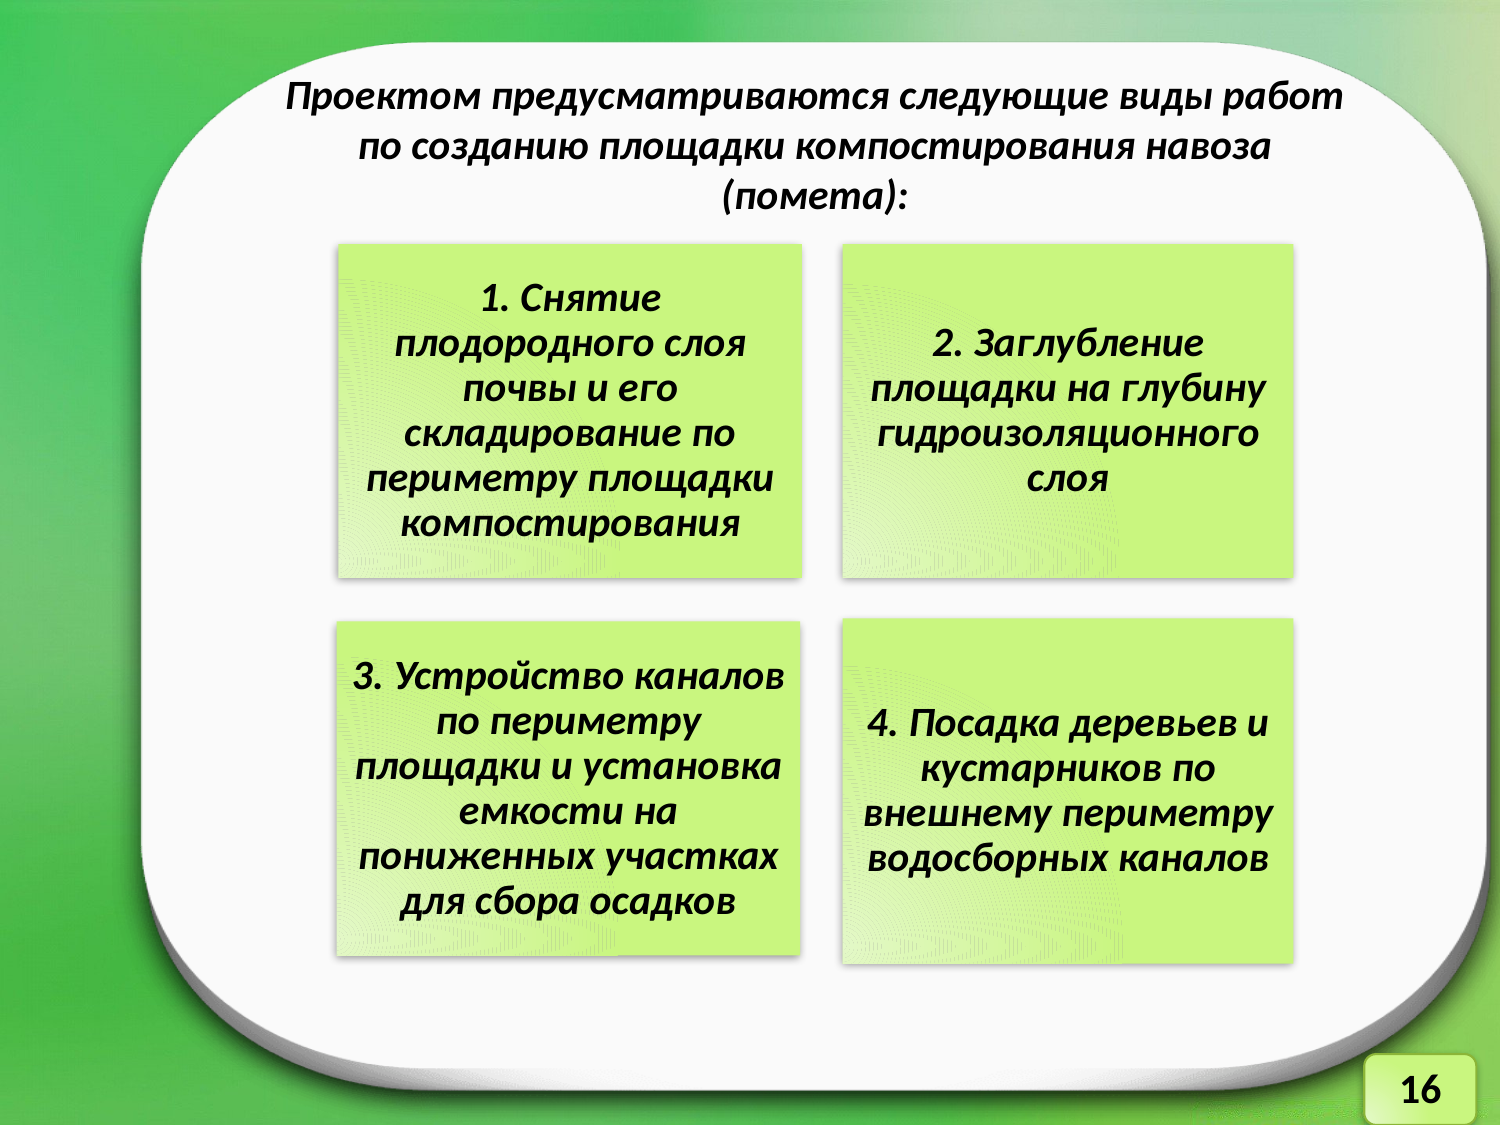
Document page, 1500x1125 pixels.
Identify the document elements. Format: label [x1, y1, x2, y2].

text_box [1363, 1053, 1477, 1125]
picture [0, 0, 1500, 1125]
list [206, 243, 1426, 965]
